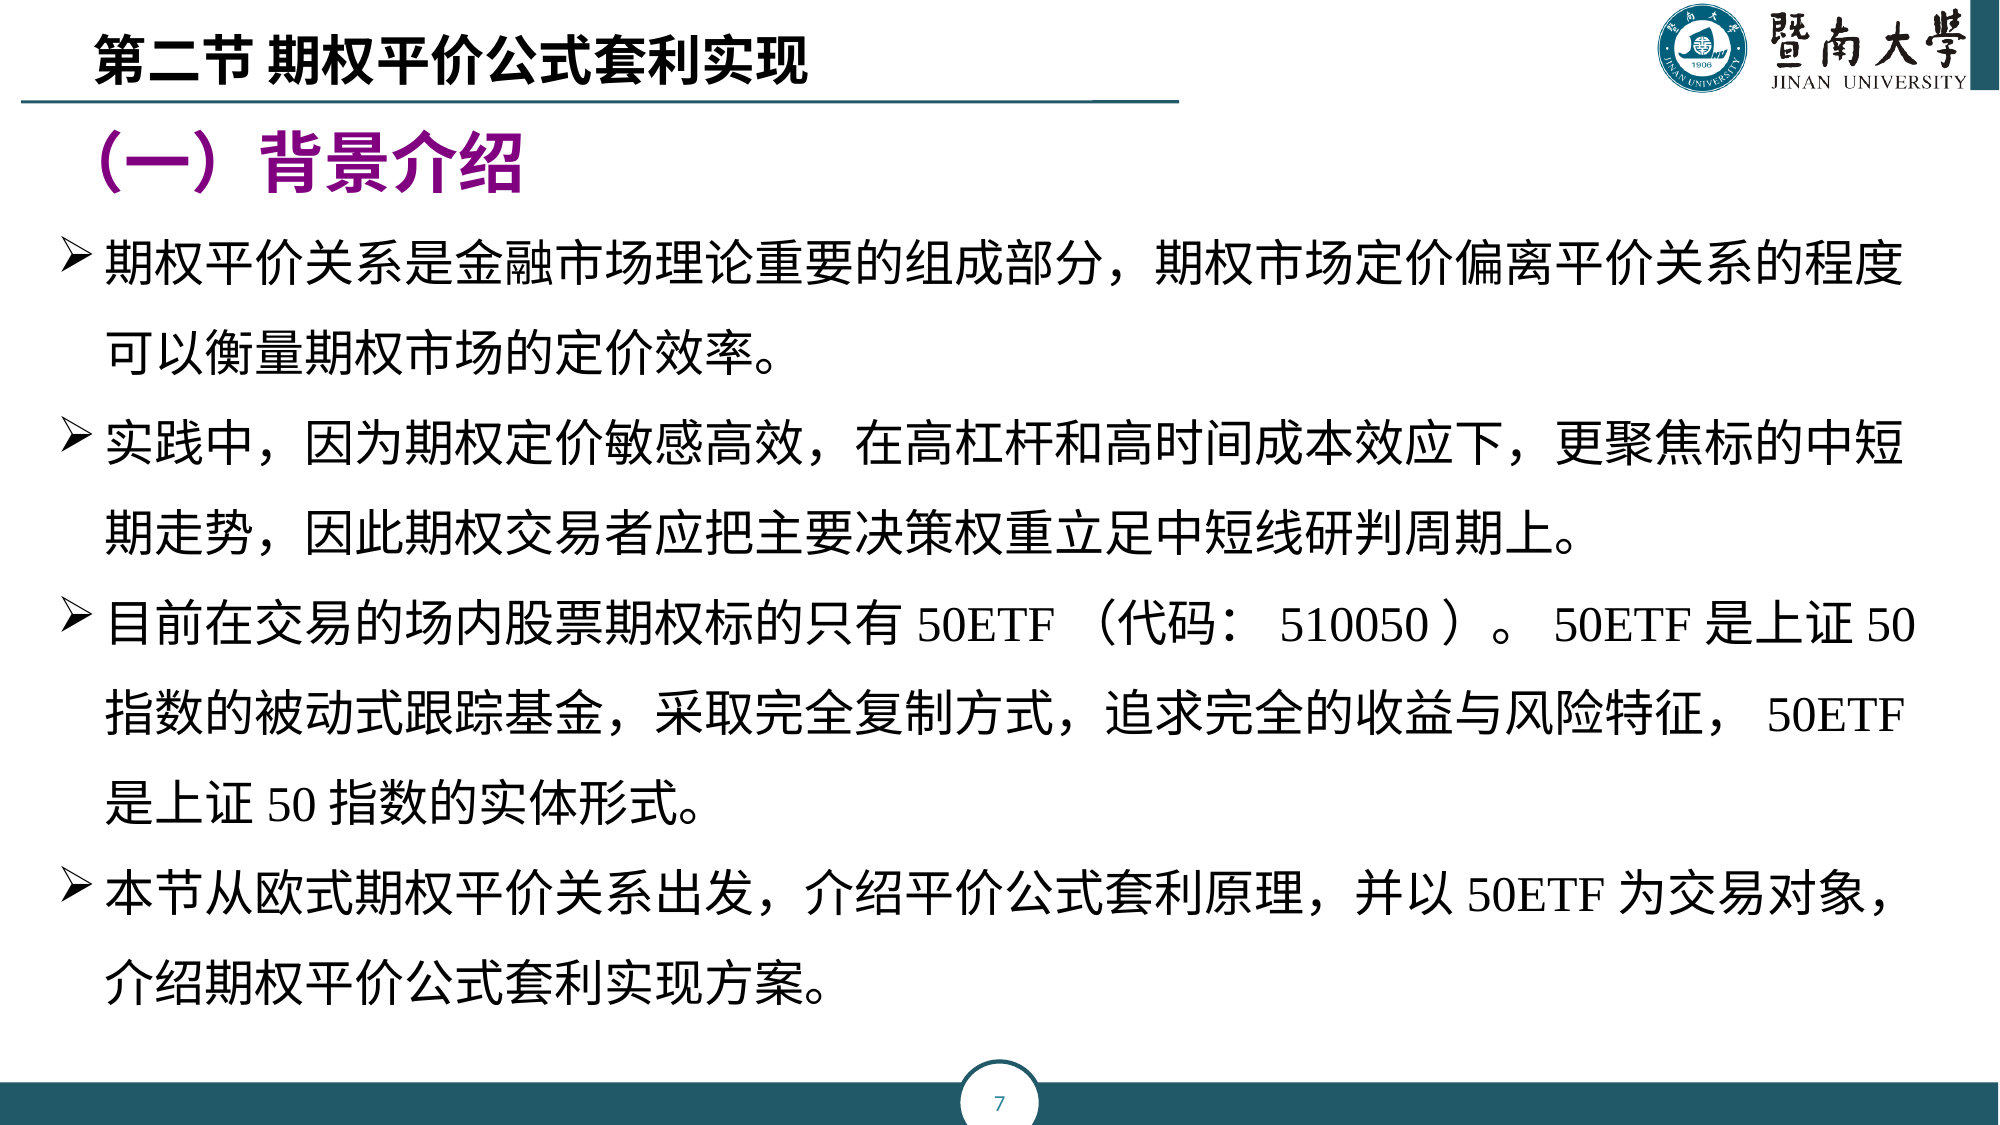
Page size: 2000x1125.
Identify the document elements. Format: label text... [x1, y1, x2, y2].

picture [1657, 3, 1967, 93]
text_box 第二节 期权平价公式套利实现 [78, 19, 910, 99]
text_box （一）背景介绍 期权平价关系是金融市场理论重要的组成部分，期权市场定价偏离平价关系的程度可以衡量期权市场的定价效率。 实践中，因为期权定价敏感高效，在高杠杆和高时间成本效应下，更聚焦标的中短期走势，因此期权交易者应把主要决策权重立足中短线研判周期上。 目前在交易的场内股票期权标的只有50ETF（代码：510050）。50ETF是上证50指数的被动式跟踪基金，采取完全复制方式，追求完全的收益与风险特征，50ETF是上证50指数的实体形式。 本节从欧式期权平价关系出发，介绍平价公式套利原理，并以50ETF为交易对象，介绍期权平价公式套利实现方案。 [42, 113, 1969, 980]
